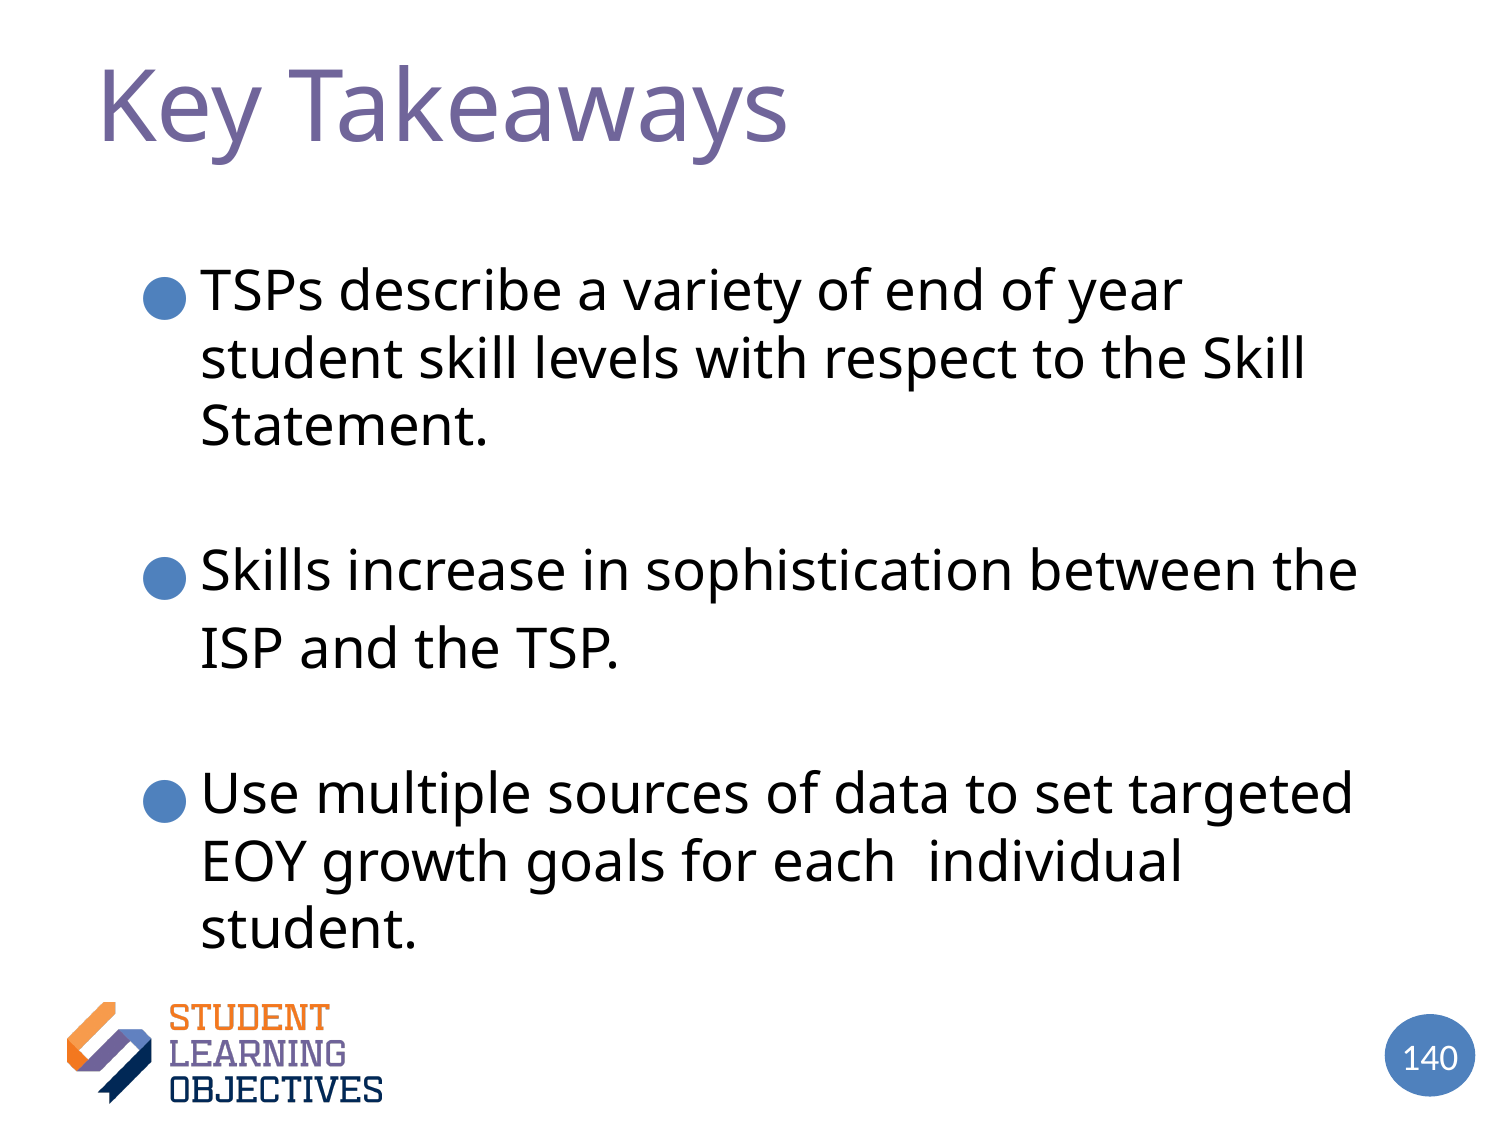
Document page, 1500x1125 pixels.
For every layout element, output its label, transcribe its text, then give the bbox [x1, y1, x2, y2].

title Key Takeaways – 5 [79, 45, 1425, 177]
picture [67, 1002, 382, 1104]
slide_number 140 [1384, 1014, 1476, 1097]
list TSPs describe a variety of end of year student skill levels with respect to the Skill Statement. Skills increase in sophistication between the ISP and the TSP. Use multiple sources of data to set targeted EOY growth goals for each individual student. [110, 239, 1415, 994]
